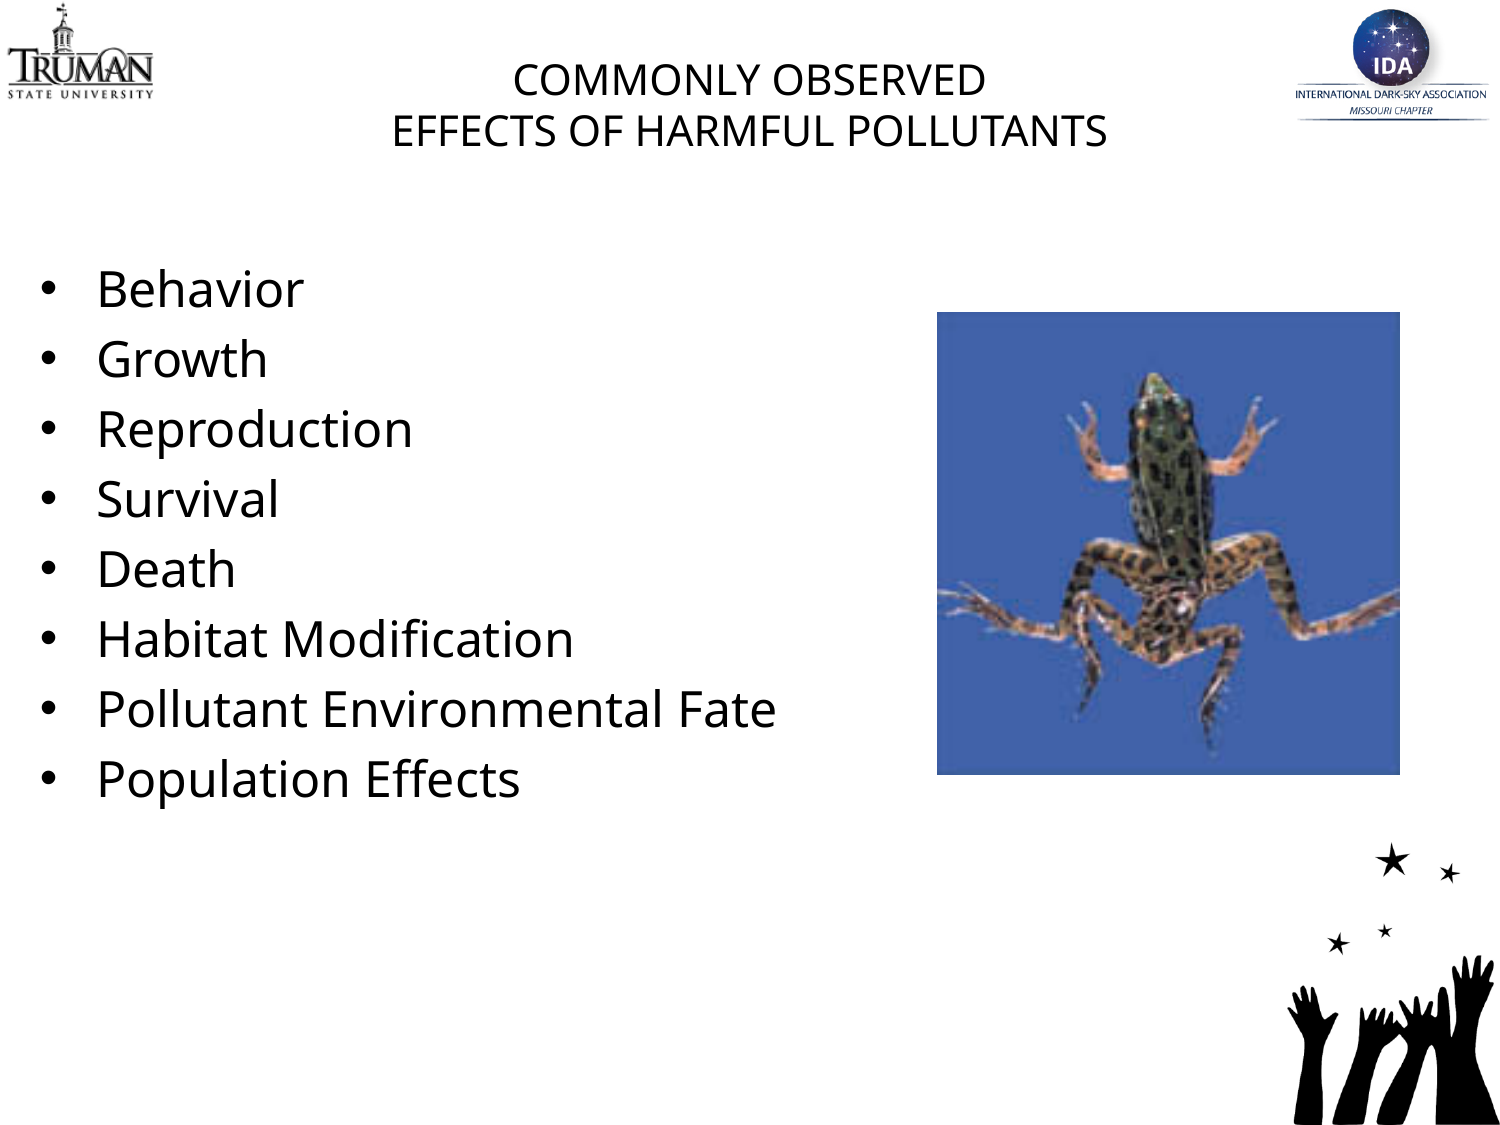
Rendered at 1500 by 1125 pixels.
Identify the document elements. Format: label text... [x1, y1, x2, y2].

title COMMONLY OBSERVED EFFECTS OF HARMFUL POLLUTANTS [75, 45, 1425, 163]
picture [1, 0, 163, 113]
picture [937, 312, 1401, 776]
picture [1285, 0, 1499, 126]
list Behavior Growth Reproduction Survival Death Habitat Modification Pollutant Environmental Fate Population Effects [24, 249, 1450, 1088]
picture [1287, 841, 1500, 1125]
